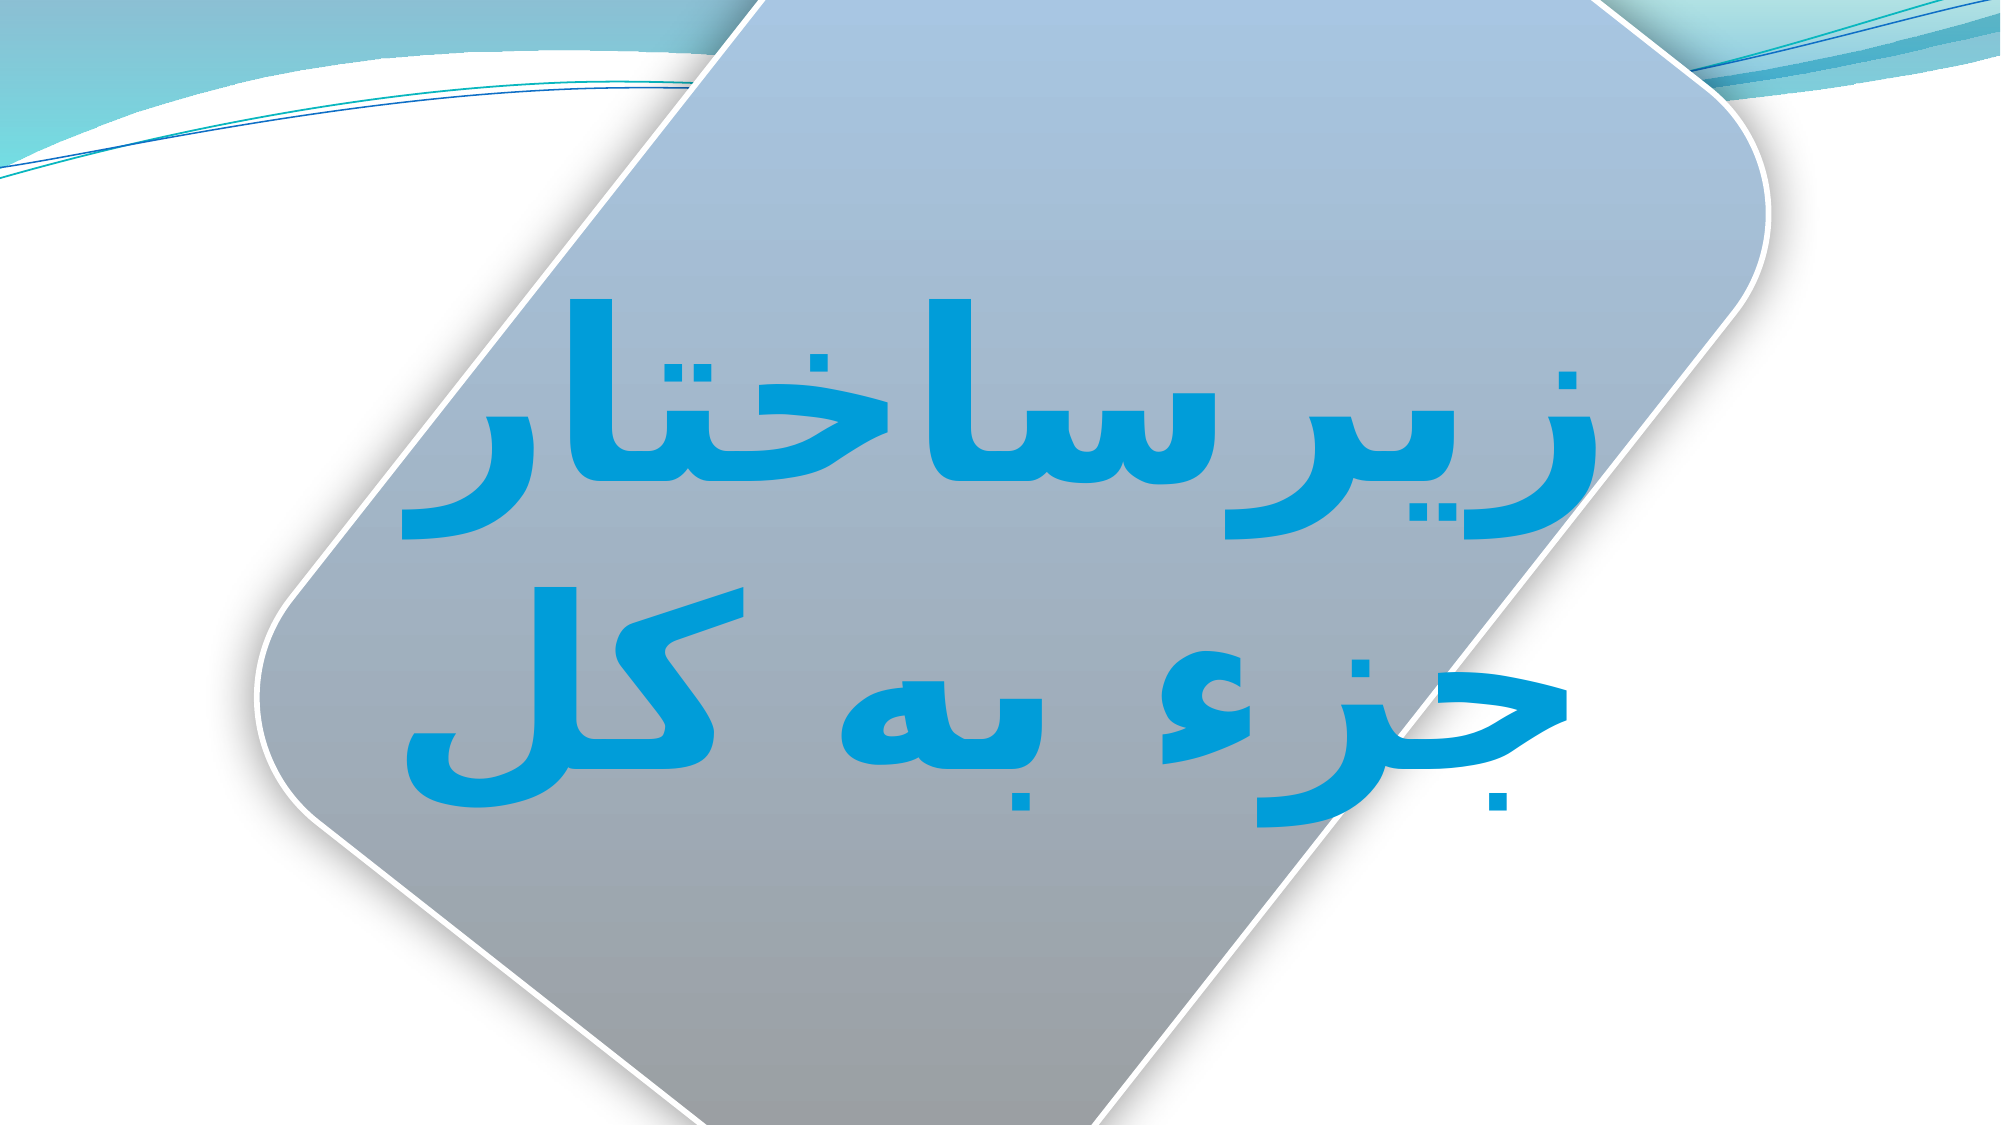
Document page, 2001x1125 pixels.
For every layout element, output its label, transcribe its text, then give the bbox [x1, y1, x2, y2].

list زیرساختار جزء به کل [150, 172, 1876, 887]
text_box [623, 0, 1766, 172]
text_box [396, 887, 1285, 1125]
